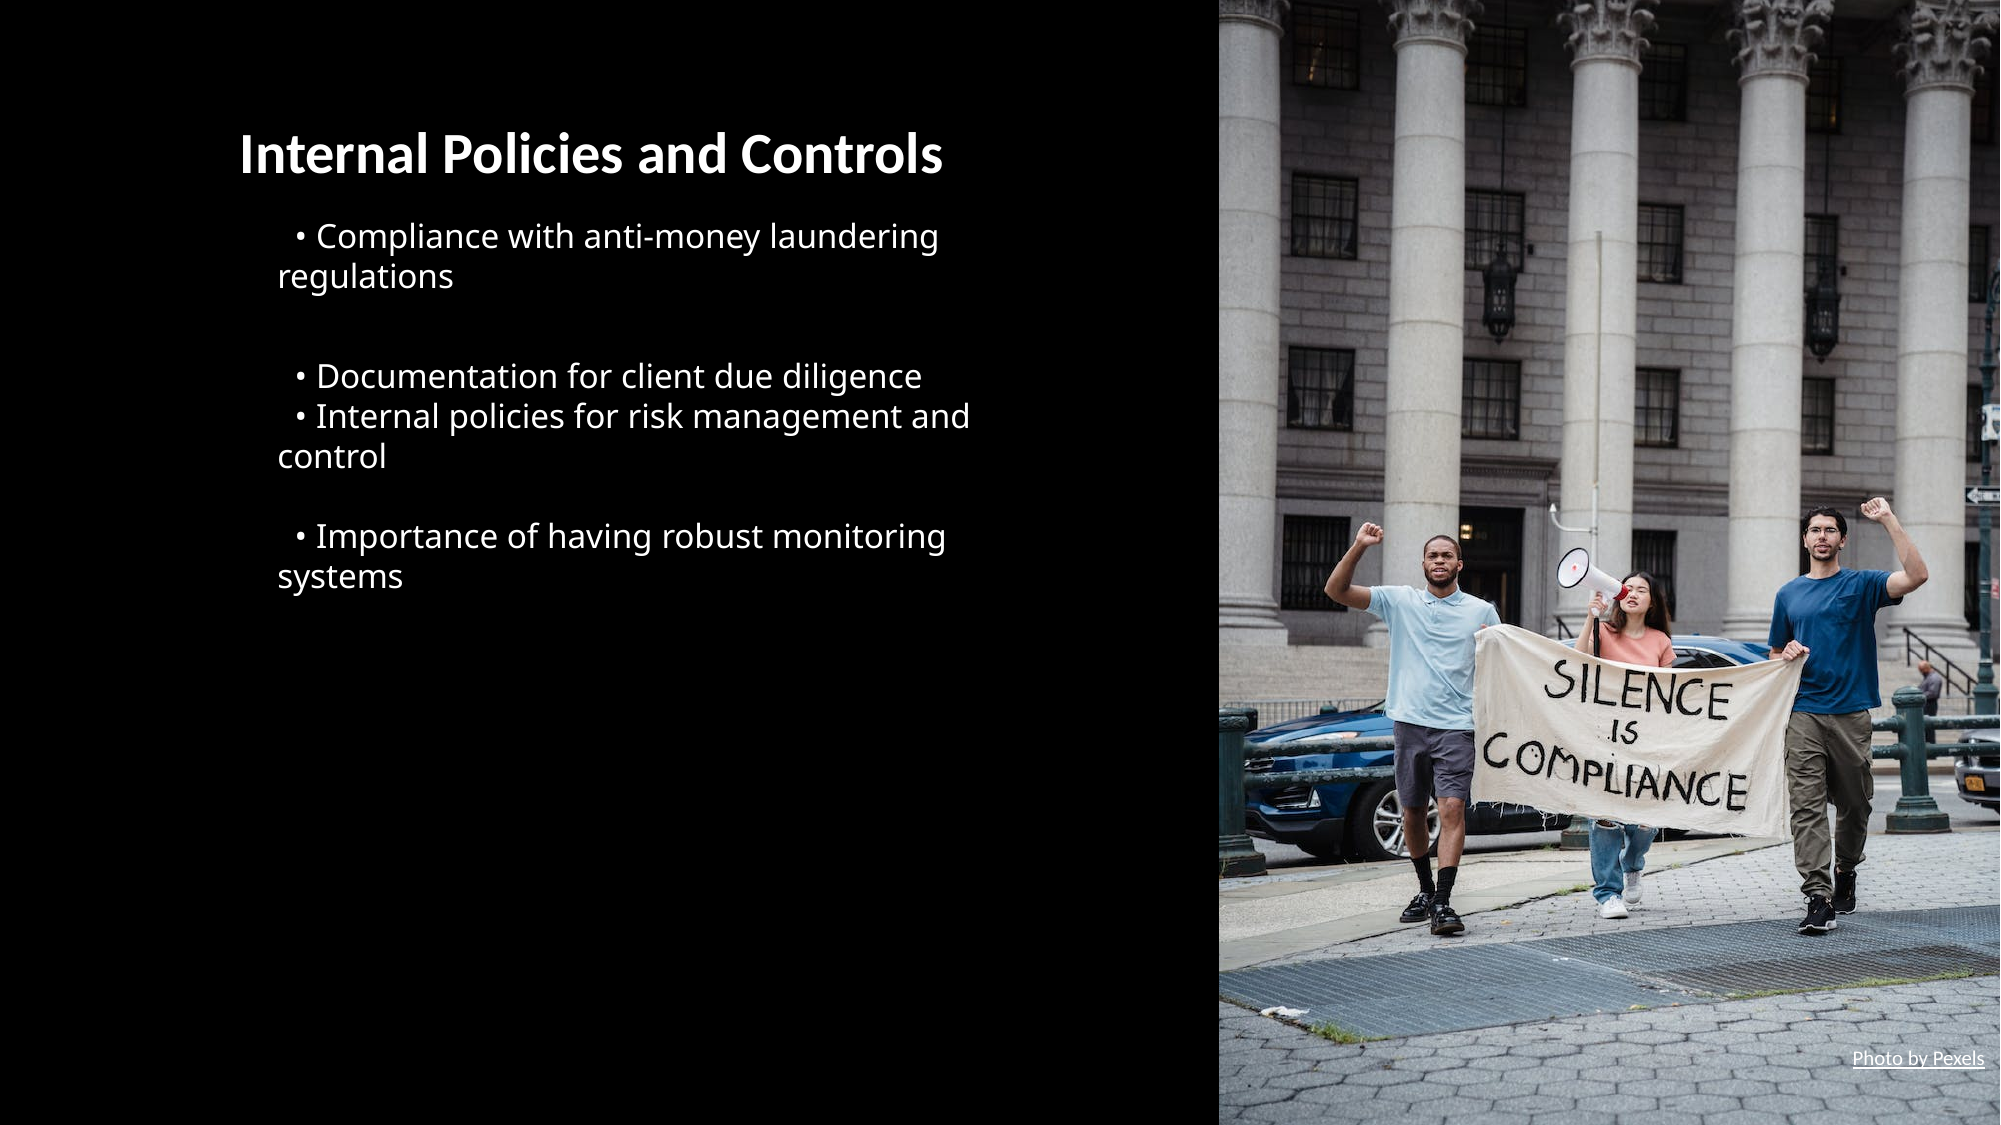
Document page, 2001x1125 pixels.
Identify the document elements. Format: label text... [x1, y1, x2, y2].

text_box • Documentation for client due diligence [262, 337, 1013, 397]
picture [1219, 0, 2000, 1125]
text_box Internal Policies and Controls [225, 112, 1219, 188]
text_box • Compliance with anti-money laundering regulations [262, 217, 1013, 293]
text_box • Importance of having robust monitoring systems [262, 517, 1013, 593]
text_box • Internal policies for risk management and control [262, 397, 1013, 473]
